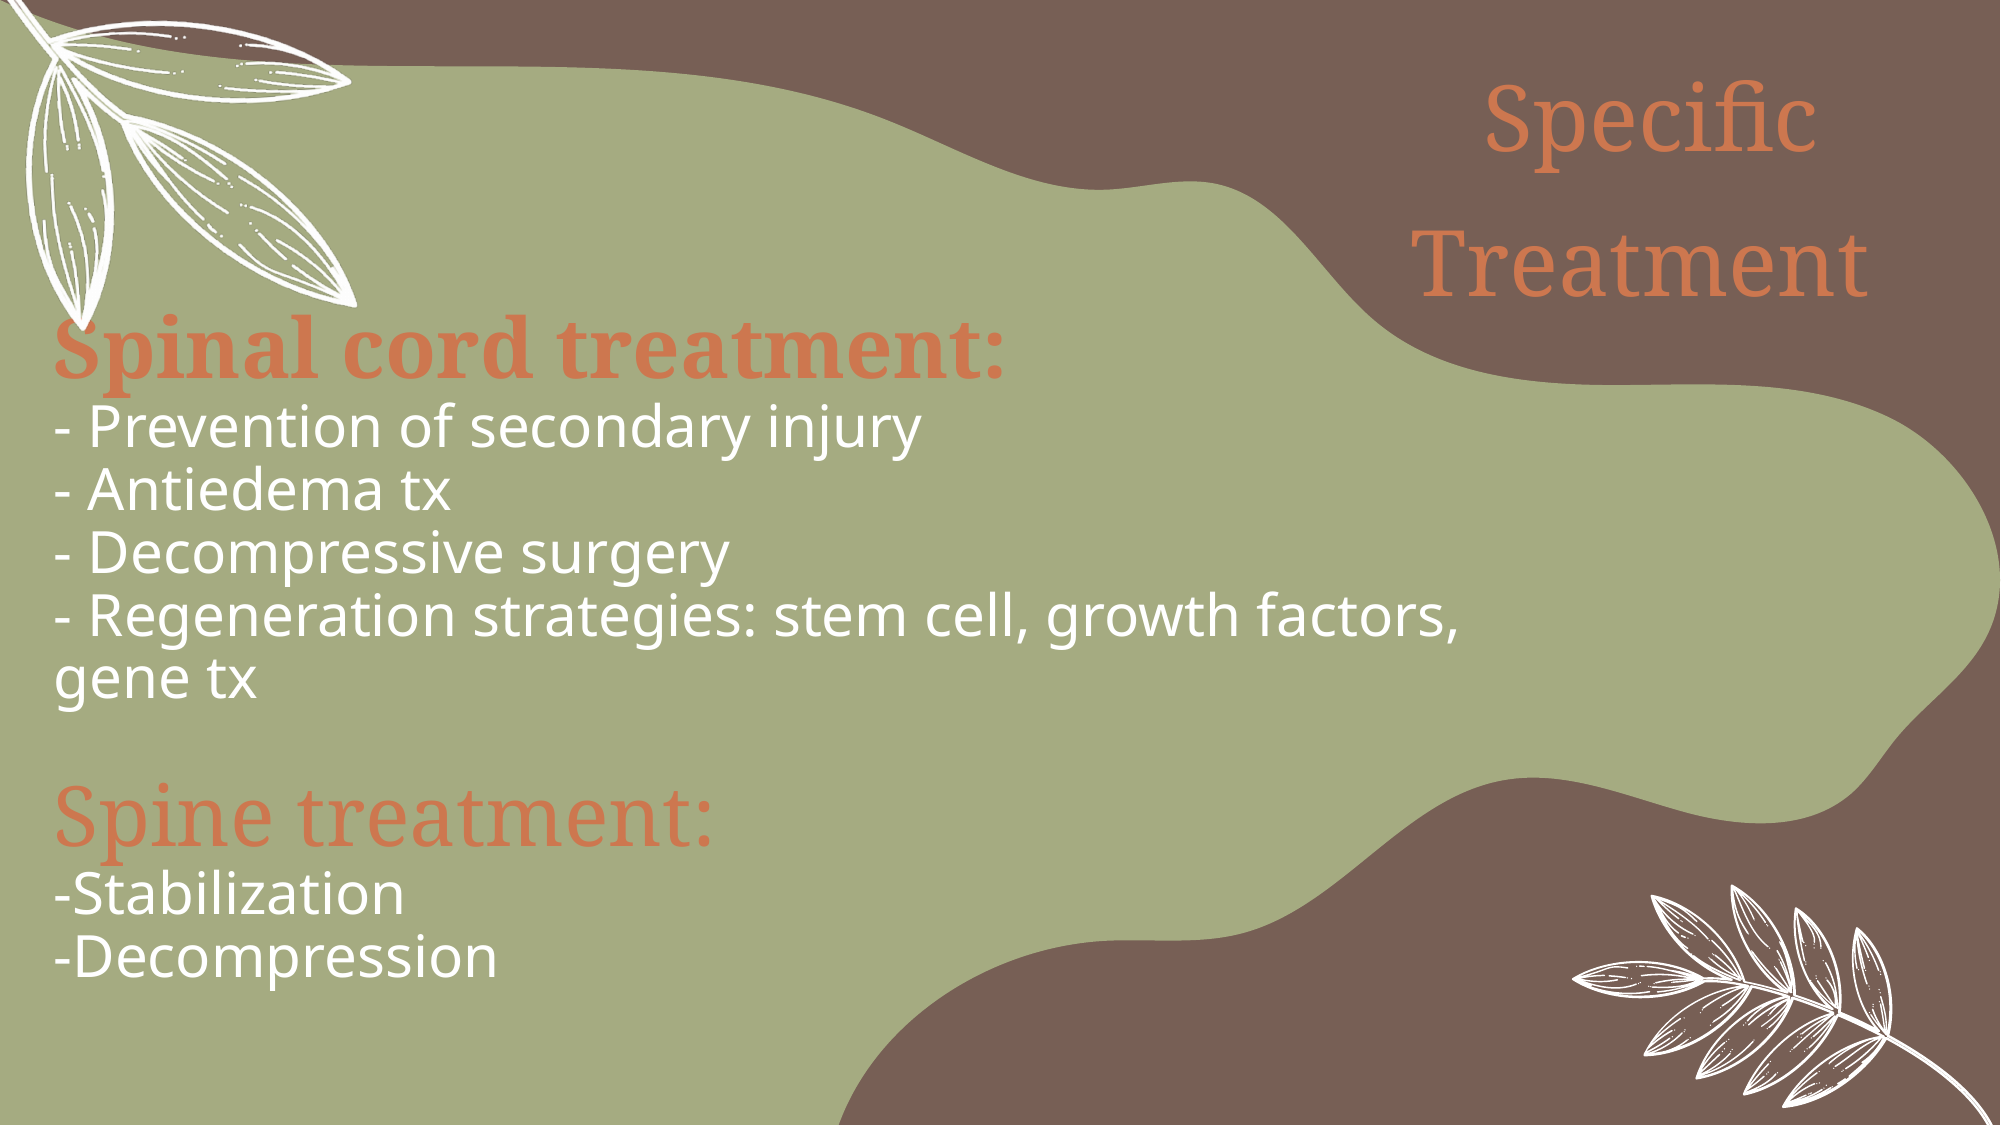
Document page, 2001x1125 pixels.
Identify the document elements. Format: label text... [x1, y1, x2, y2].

list Specific Treatment [1372, 65, 1932, 263]
title Spinal cord treatment: - Prevention of secondary injury - Antiedema tx - Decompressive surgery - Regeneration strategies: stem cell, growth factors, gene tx Spine treatment: -Stabilization -Decompression [38, 649, 1532, 998]
picture [1, 0, 365, 334]
